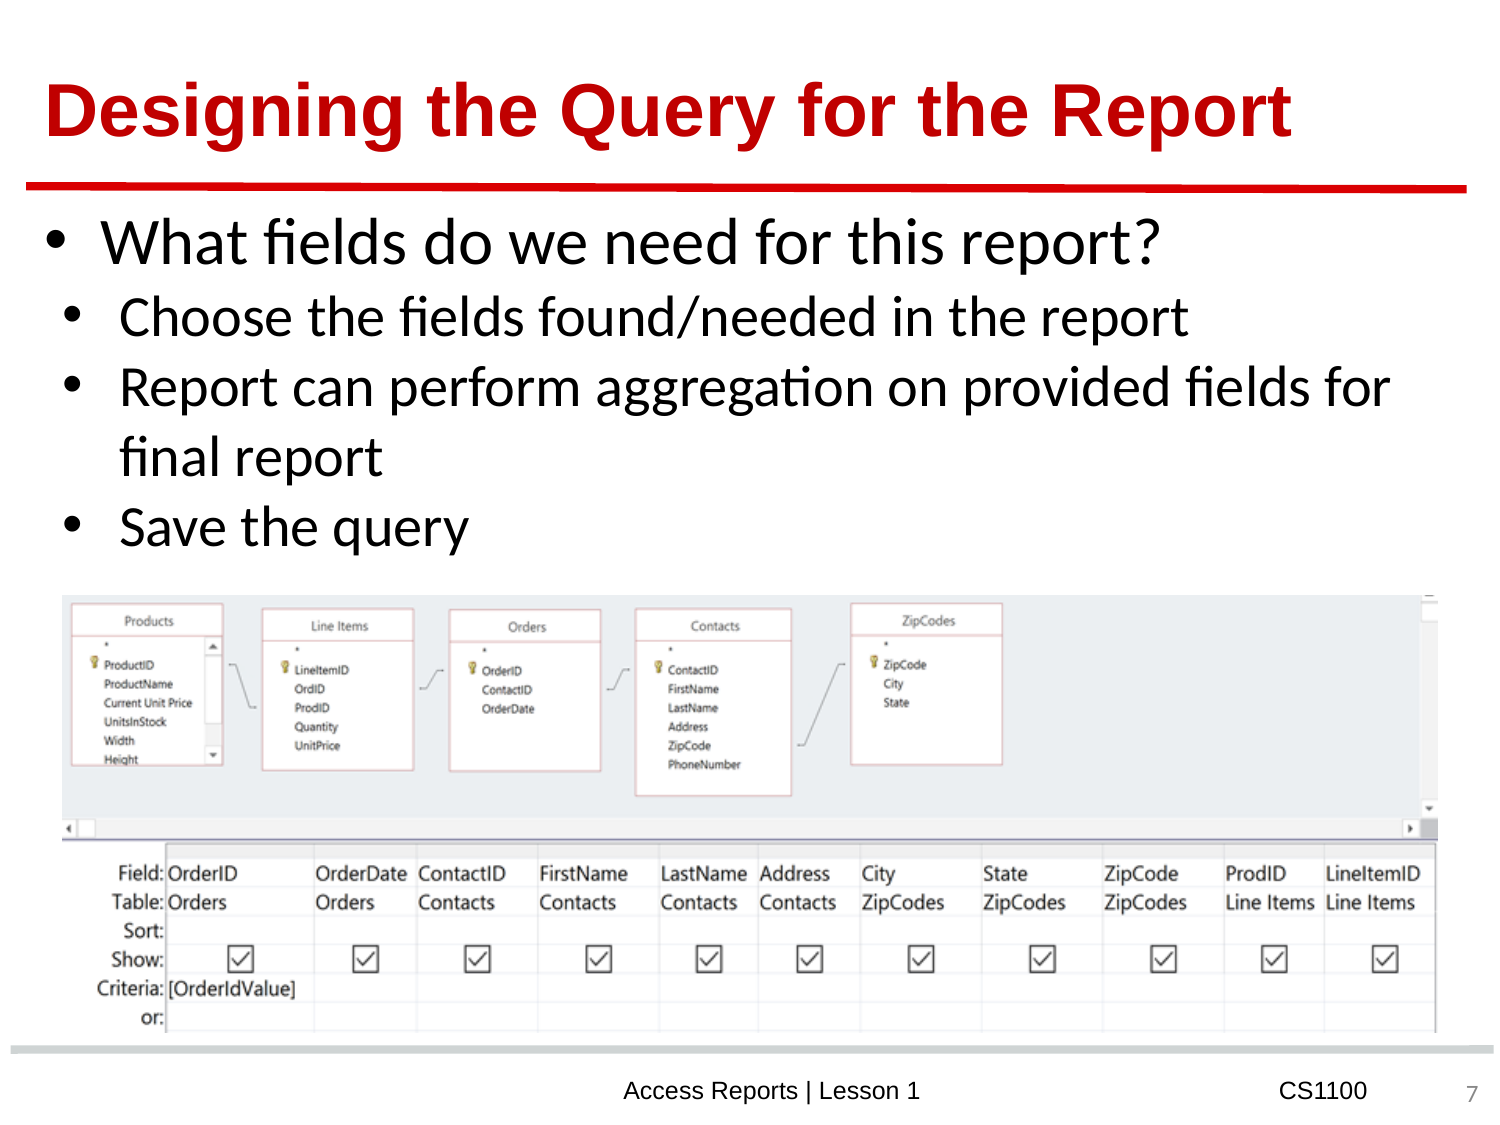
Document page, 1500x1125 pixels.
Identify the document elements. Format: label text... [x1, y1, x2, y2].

slide_number ‹#› [1403, 1064, 1494, 1120]
title Designing the Query for the Report [29, 43, 1495, 170]
picture [62, 594, 1460, 1041]
list What fields do we need for this report? Choose the fields found/needed in the report Report can perform aggregation on provided fields for final report Save the query [29, 190, 1473, 1033]
